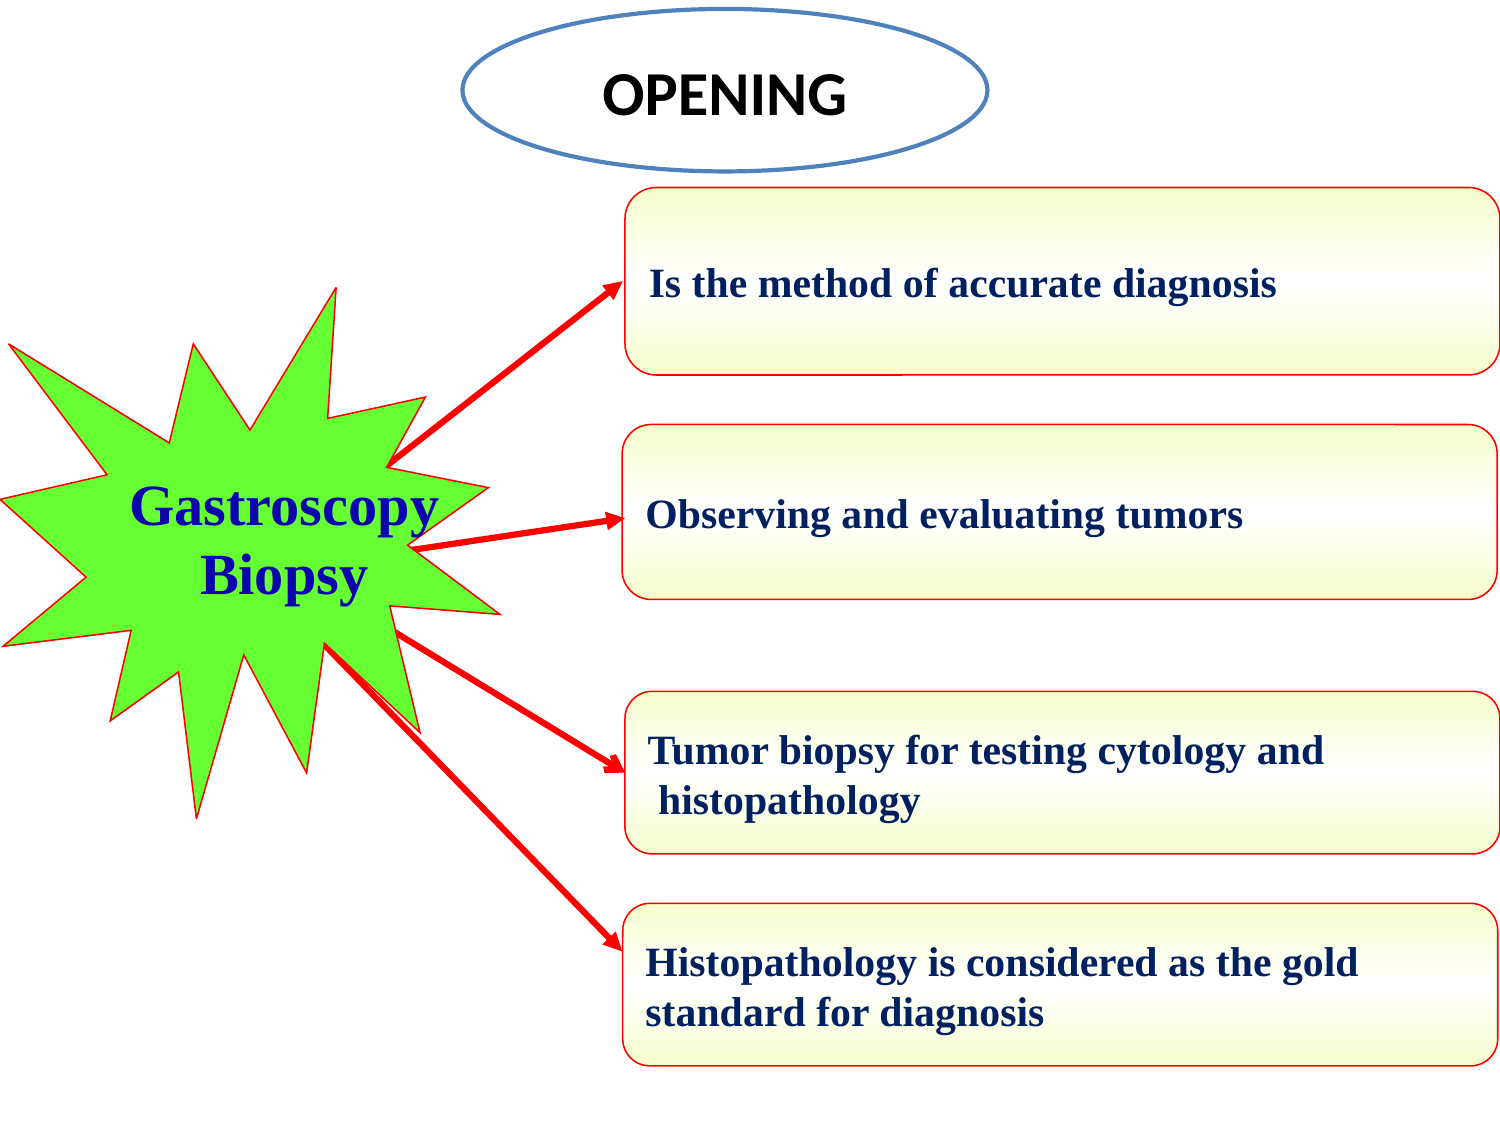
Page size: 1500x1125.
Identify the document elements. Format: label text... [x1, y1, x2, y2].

text_box Tumor biopsy for testing cytology and histopathology [624, 691, 1500, 854]
text_box [389, 281, 623, 465]
text_box Histopathology is considered as the gold standard for diagnosis [622, 903, 1498, 1066]
text_box Gastroscopy Biopsy [0, 287, 501, 819]
text_box OPENING [460, 6, 990, 174]
text_box Observing and evaluating tumors [622, 424, 1498, 600]
text_box [455, 780, 623, 952]
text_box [383, 625, 626, 773]
text_box [415, 513, 625, 550]
text_box Is the method of accurate diagnosis [624, 187, 1500, 376]
